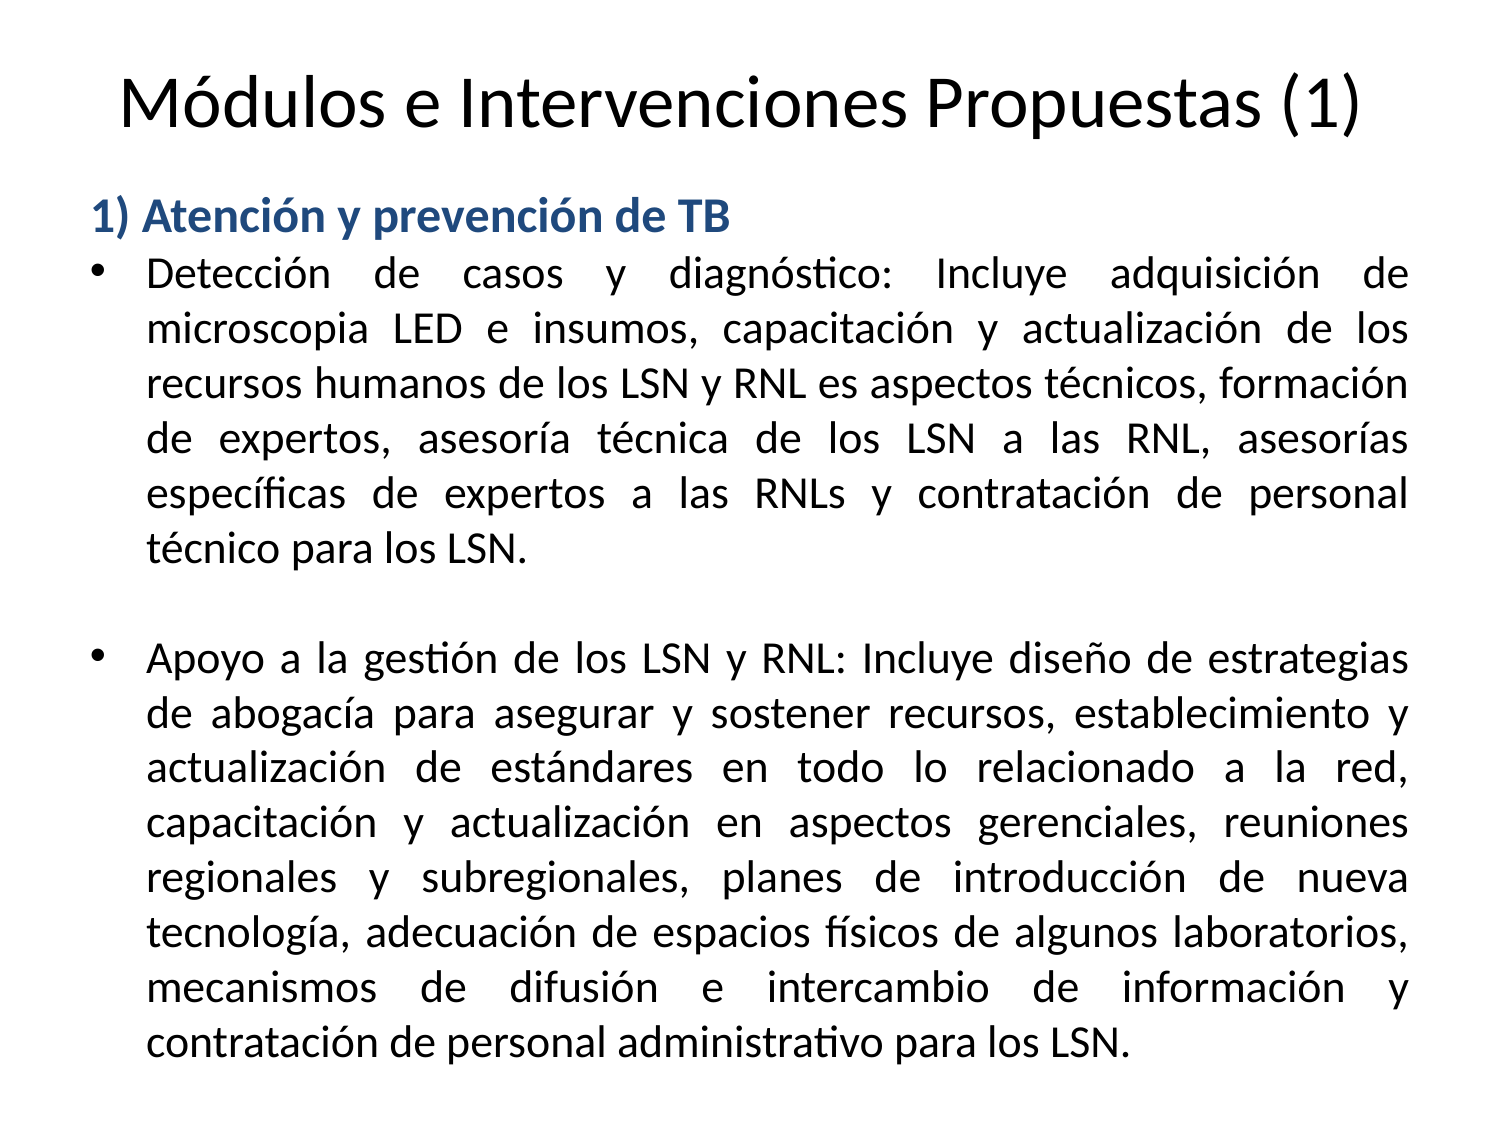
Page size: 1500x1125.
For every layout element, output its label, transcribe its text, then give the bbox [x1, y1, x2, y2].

text_box 1) Atención y prevención de TB Detección de casos y diagnóstico: Incluye adquisición de microscopia LED e insumos, capacitación y actualización de los recursos humanos de los LSN y RNL es aspectos técnicos, formación de expertos, asesoría técnica de los LSN a las RNL, asesorías específicas de expertos a las RNLs y contratación de personal técnico para los LSN. Apoyo a la gestión de los LSN y RNL: Incluye diseño de estrategias de abogacía para asegurar y sostener recursos, establecimiento y actualización de estándares en todo lo relacionado a la red, capacitación y actualización en aspectos gerenciales, reuniones regionales y subregionales, planes de introducción de nueva tecnología, adecuación de espacios físicos de algunos laboratorios, mecanismos de difusión e intercambio de información y contratación de personal administrativo para los LSN. [74, 174, 1425, 1075]
title Módulos e Intervenciones Propuestas (1) [75, 45, 1425, 150]
